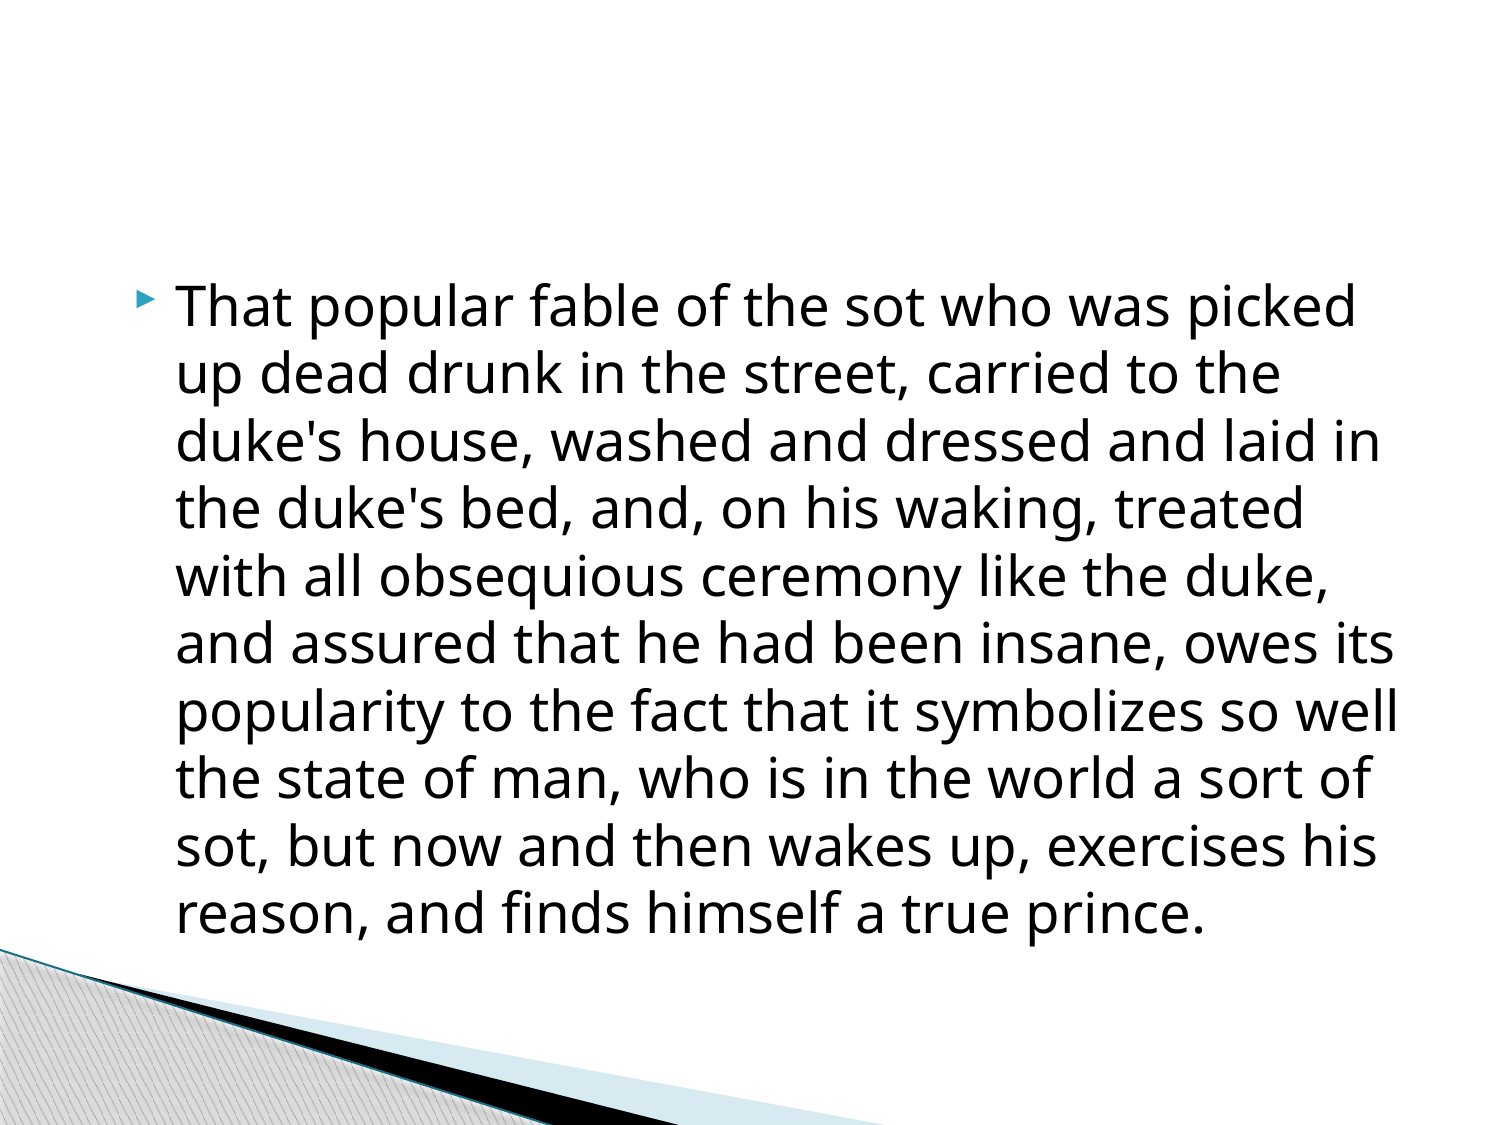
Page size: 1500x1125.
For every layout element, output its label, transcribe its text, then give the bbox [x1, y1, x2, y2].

list That popular fable of the sot who was picked up dead drunk in the street, carried to the duke's house, washed and dressed and laid in the duke's bed, and, on his waking, treated with all obsequious ceremony like the duke, and assured that he had been insane, owes its popularity to the fact that it symbolizes so well the state of man, who is in the world a sort of sot, but now and then wakes up, exercises his reason, and finds himself a true prince. [100, 262, 1438, 1000]
